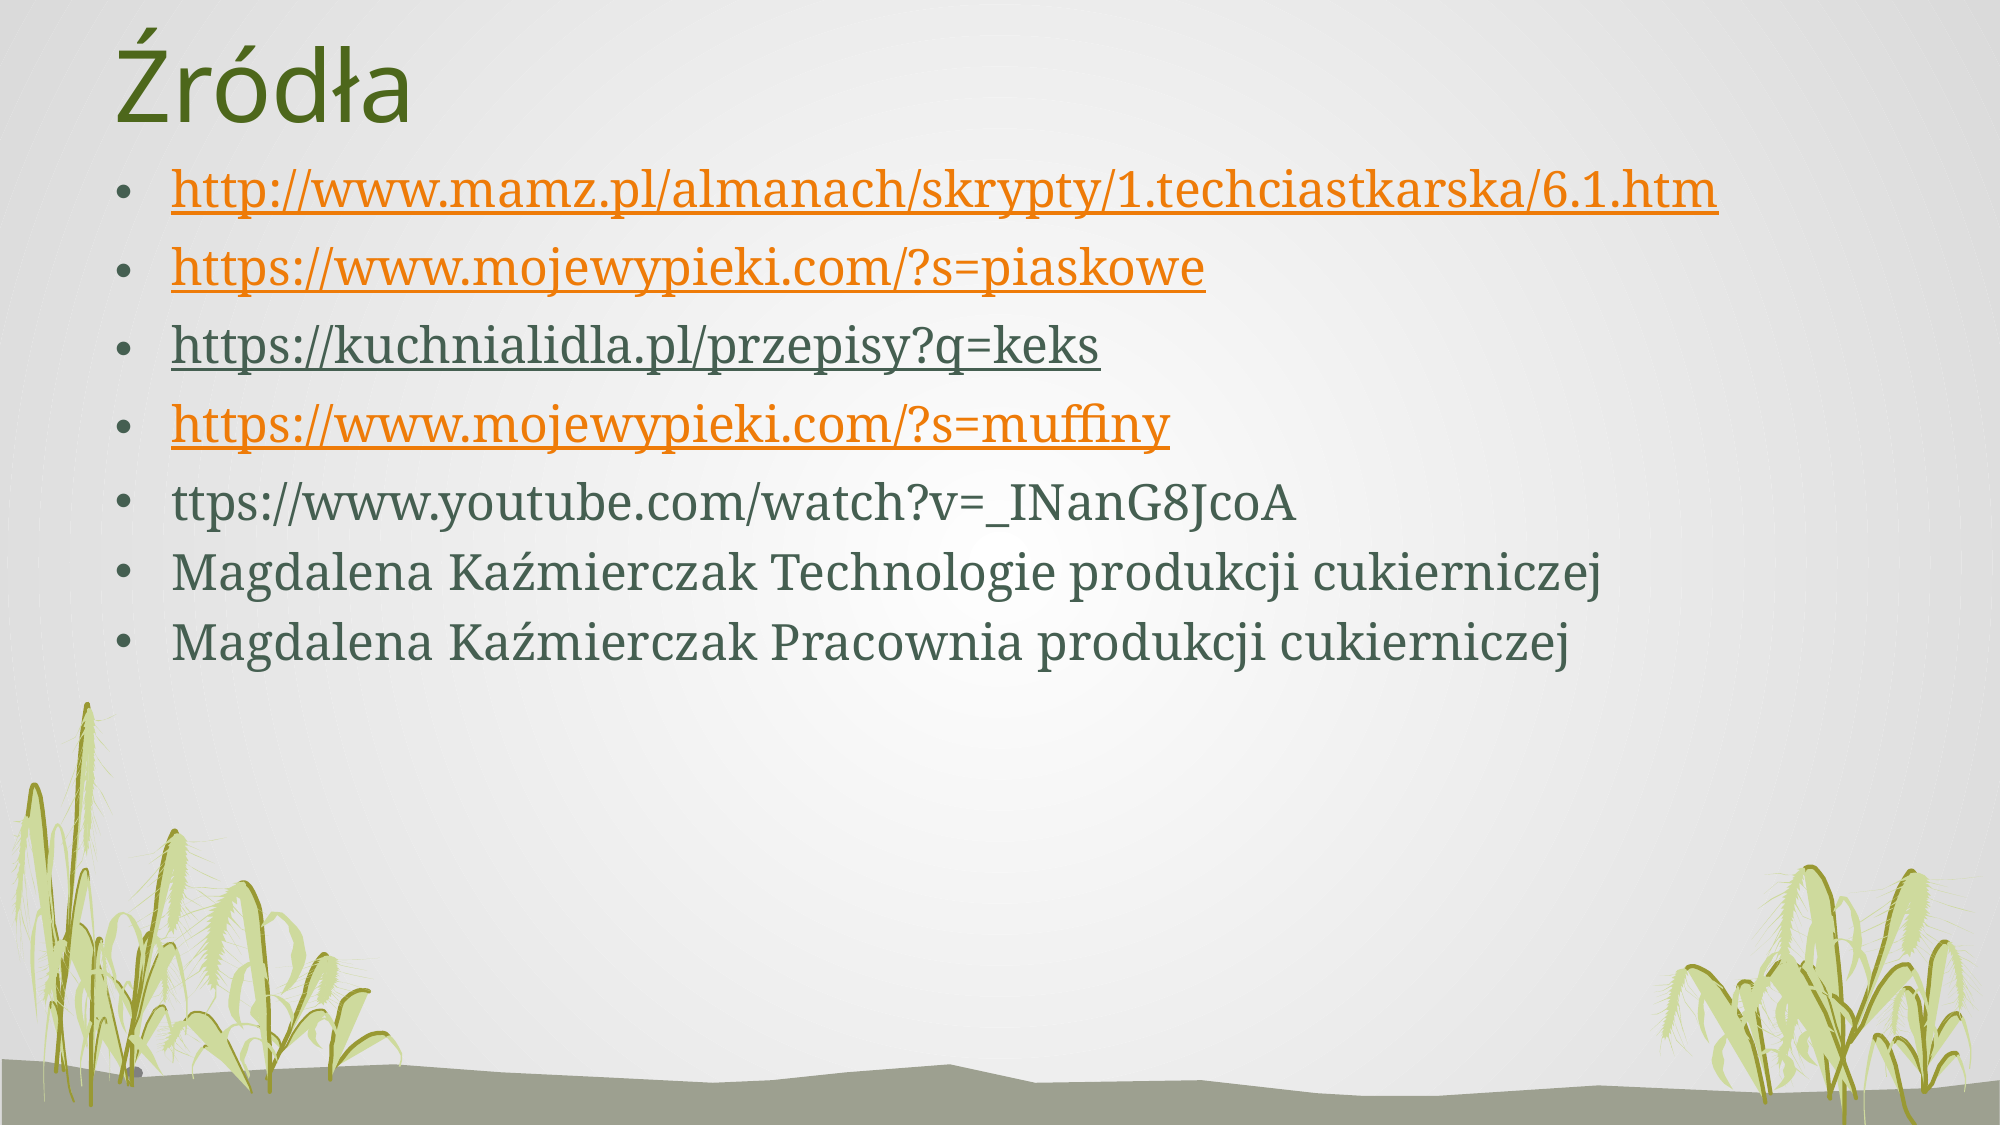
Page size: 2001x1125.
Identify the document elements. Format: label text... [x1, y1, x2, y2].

list http://www.mamz.pl/almanach/skrypty/1.techciastkarska/6.1.htm https://www.mojewypieki.com/?s=piaskowe https://kuchnialidla.pl/przepisy?q=keks https://www.mojewypieki.com/?s=muffiny ttps://www.youtube.com/watch?v=_INanG8JcoA Magdalena Kaźmierczak Technologie produkcji cukierniczej Magdalena Kaźmierczak Pracownia produkcji cukierniczej [99, 149, 1900, 864]
title Źródła [99, 0, 1900, 149]
